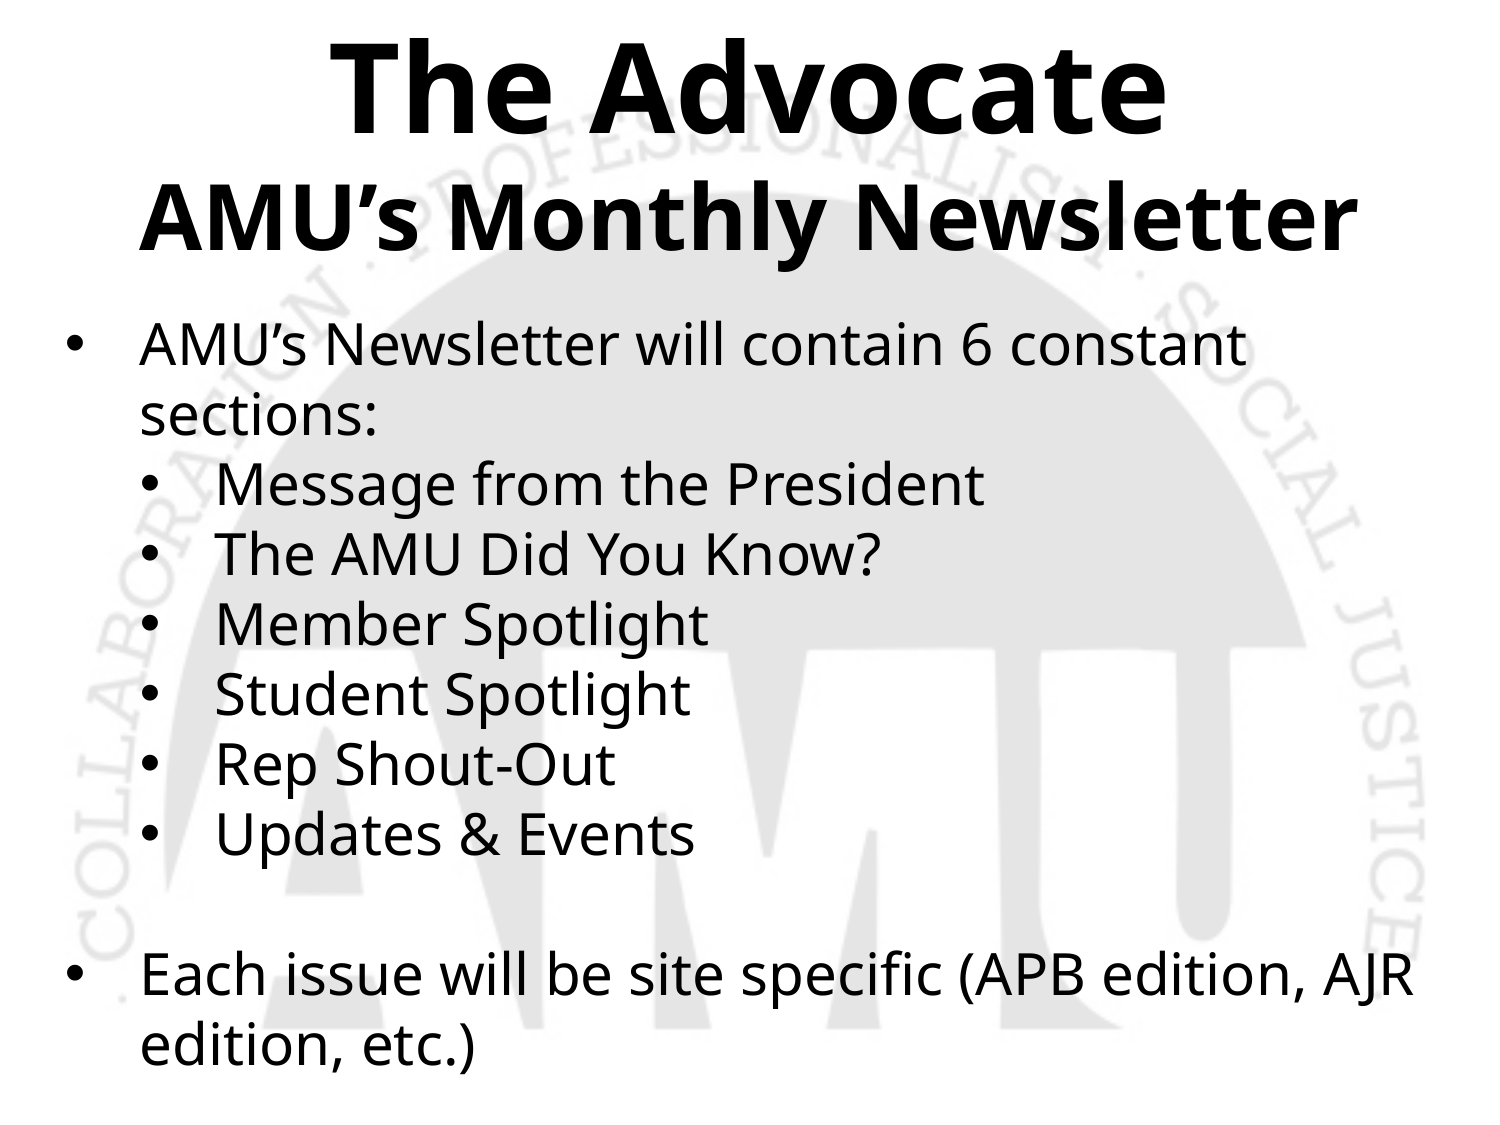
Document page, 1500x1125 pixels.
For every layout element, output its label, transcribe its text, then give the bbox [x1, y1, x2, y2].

text_box AMU’s Newsletter will contain 6 constant sections: Message from the President The AMU Did You Know? Member Spotlight Student Spotlight Rep Shout-Out Updates & Events Each issue will be site specific (APB edition, AJR edition, etc.) [50, 299, 1450, 1125]
title The Advocate AMU’s Monthly Newsletter [75, 45, 1425, 233]
